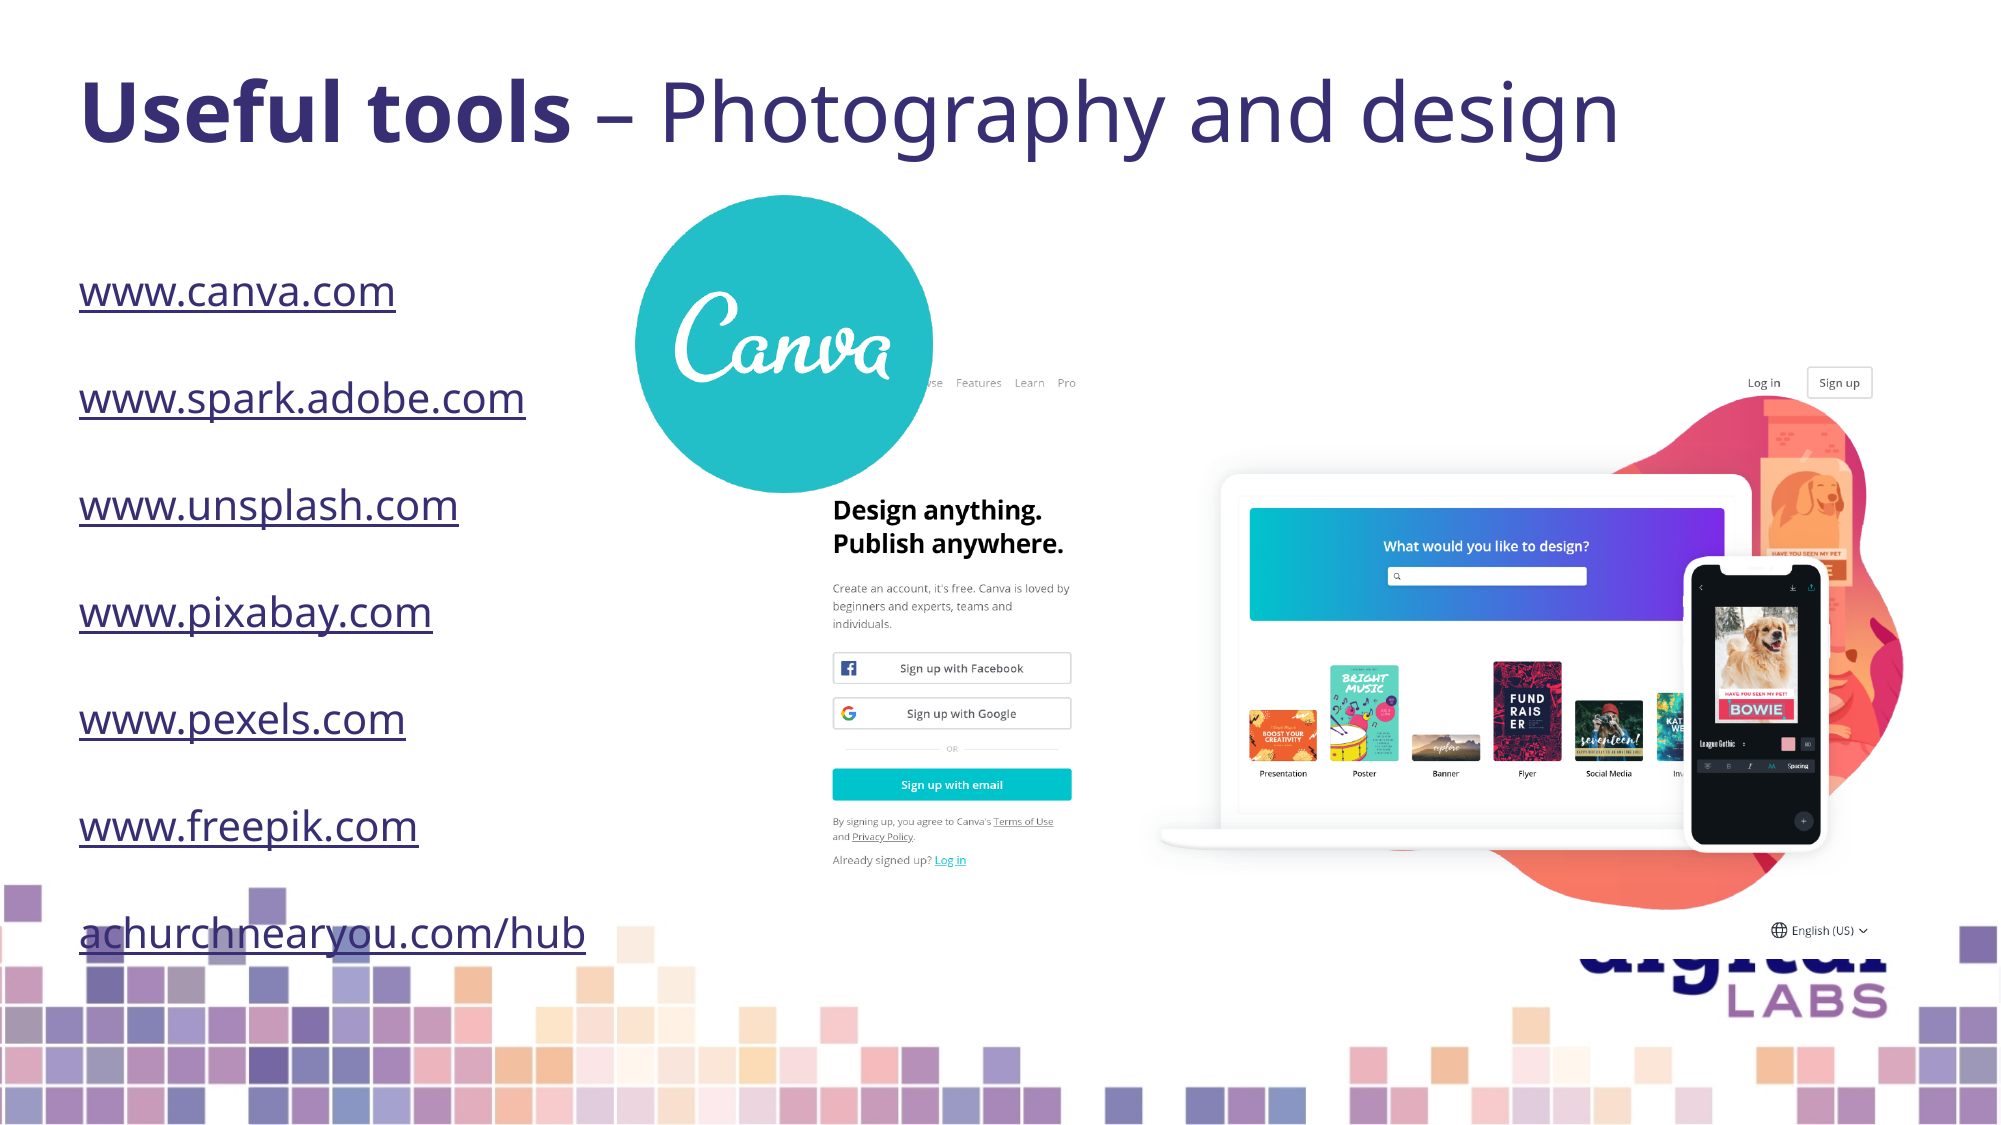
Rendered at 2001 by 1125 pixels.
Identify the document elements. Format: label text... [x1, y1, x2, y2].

text_box www.canva.com www.spark.adobe.com www.unsplash.com www.pixabay.com www.pexels.com www.freepik.com achurchnearyou.com/hub [64, 257, 768, 972]
picture [0, 0, 2001, 1125]
title Useful tools – Photography and design [64, 0, 1789, 218]
